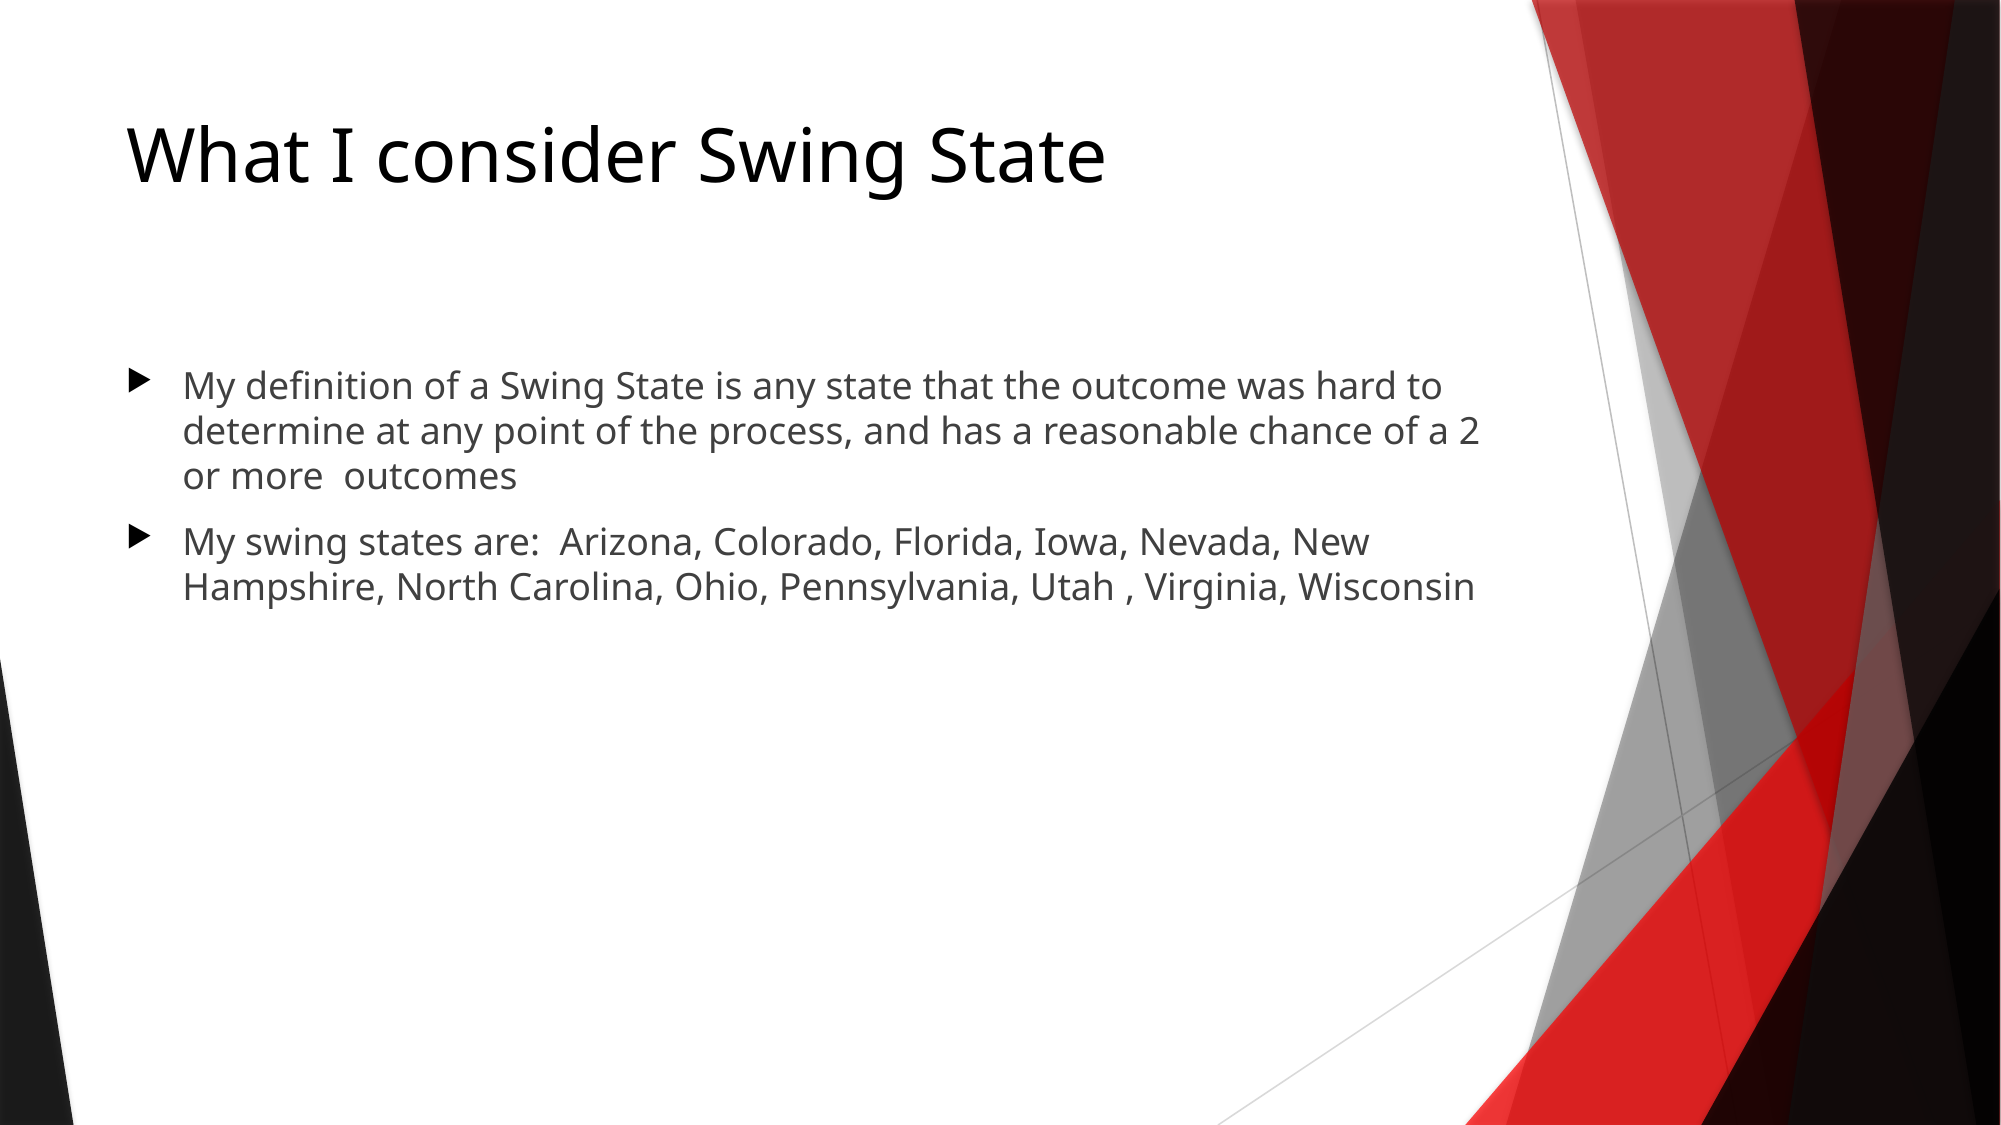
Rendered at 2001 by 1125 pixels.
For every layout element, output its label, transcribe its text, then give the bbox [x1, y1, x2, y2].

list My definition of a Swing State is any state that the outcome was hard to determine at any point of the process, and has a reasonable chance of a 2 or more outcomes My swing states are: Arizona, Colorado, Florida, Iowa, Nevada, New Hampshire, North Carolina, Ohio, Pennsylvania, Utah , Virginia, Wisconsin [111, 354, 1522, 992]
title What I consider Swing State [111, 99, 1522, 317]
